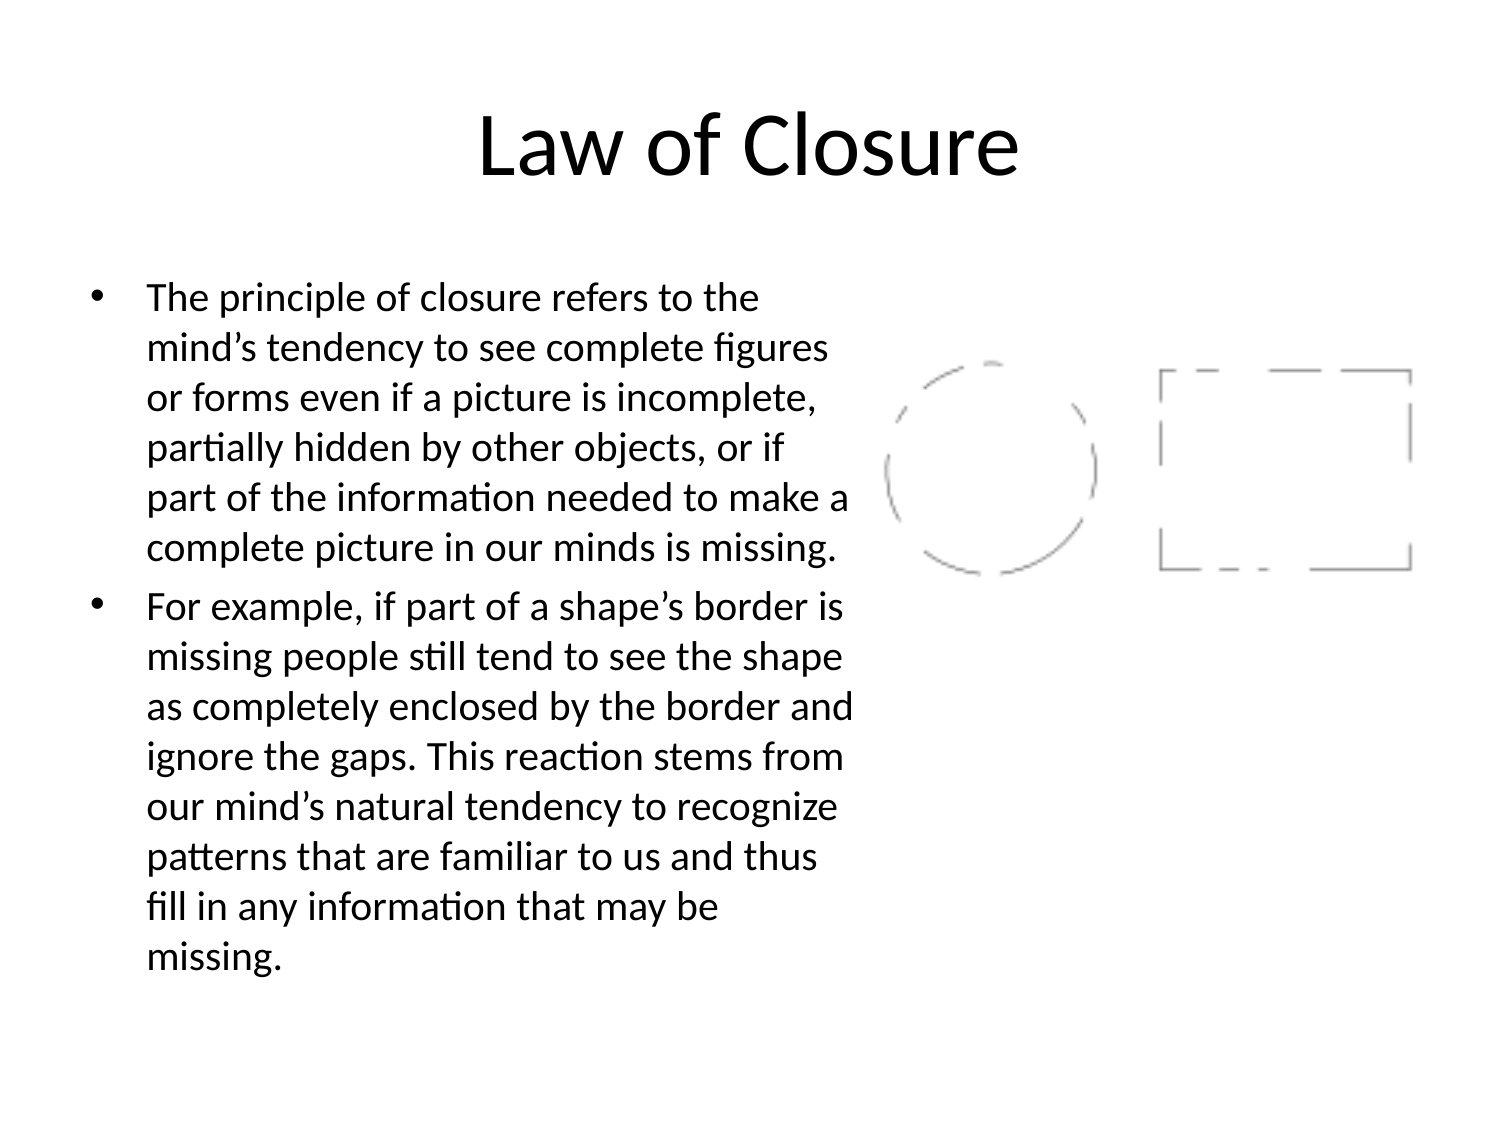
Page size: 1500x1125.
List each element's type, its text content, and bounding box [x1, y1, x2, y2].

title Law of Closure [75, 45, 1425, 233]
list The principle of closure refers to the mind’s tendency to see complete figures or forms even if a picture is incomplete, partially hidden by other objects, or if part of the information needed to make a complete picture in our minds is missing. For example, if part of a shape’s border is missing people still tend to see the shape as completely enclosed by the border and ignore the gaps. This reaction stems from our mind’s natural tendency to recognize patterns that are familiar to us and thus fill in any information that may be missing. [75, 262, 875, 1005]
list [837, 299, 1461, 641]
